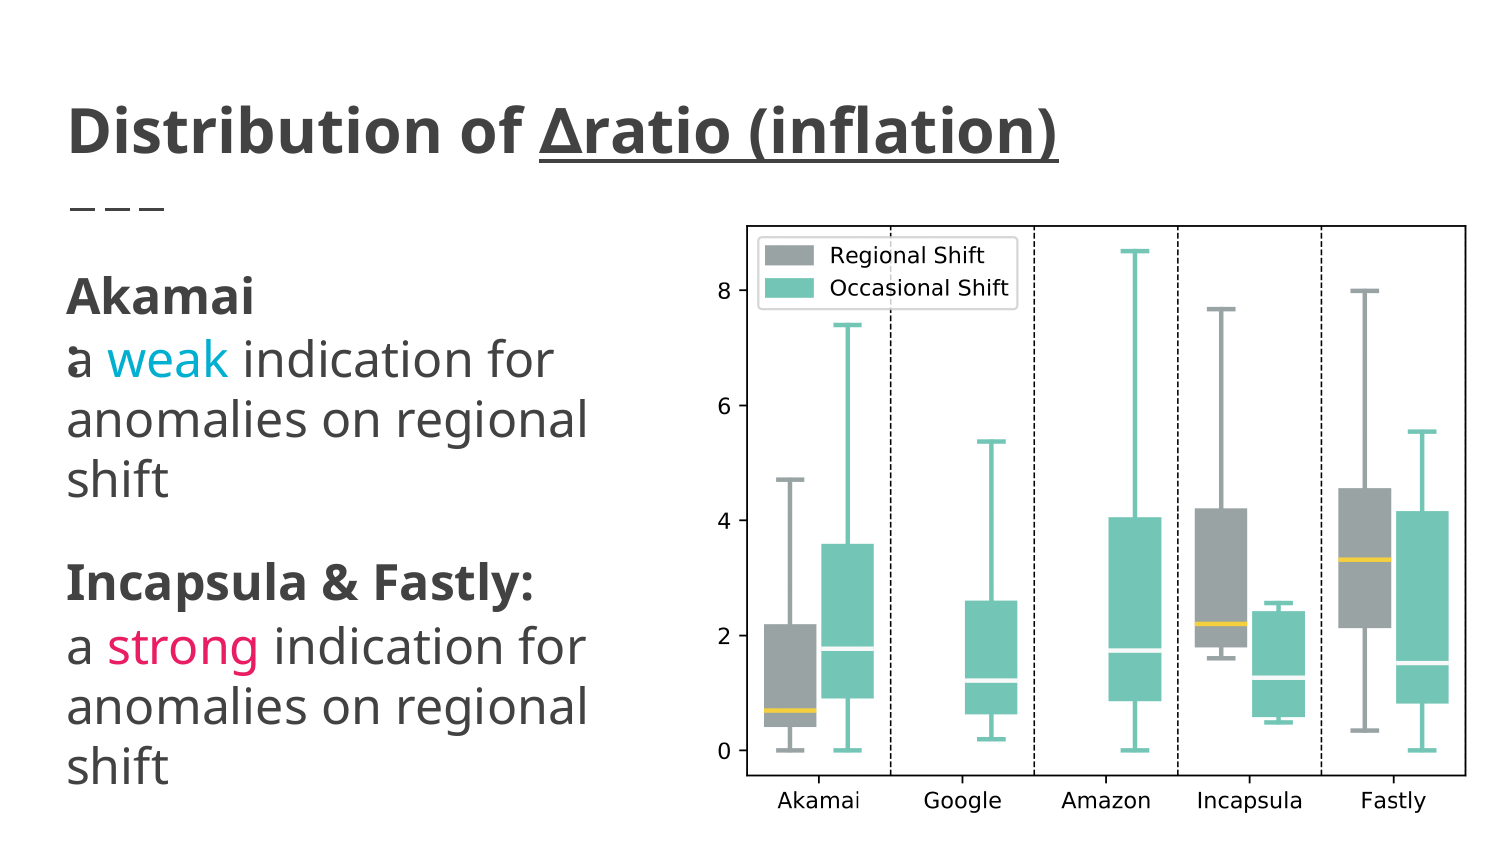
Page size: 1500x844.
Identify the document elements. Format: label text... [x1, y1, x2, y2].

title Akamai: [51, 249, 273, 348]
picture [704, 206, 1474, 820]
list a strong indication for anomalies on regional shift [51, 599, 650, 776]
title Incapsula & Fastly: [51, 535, 615, 634]
title Distribution of ∆ratio (inflation) [51, 61, 1449, 182]
list a weak indication for anomalies on regional shift [51, 312, 650, 489]
